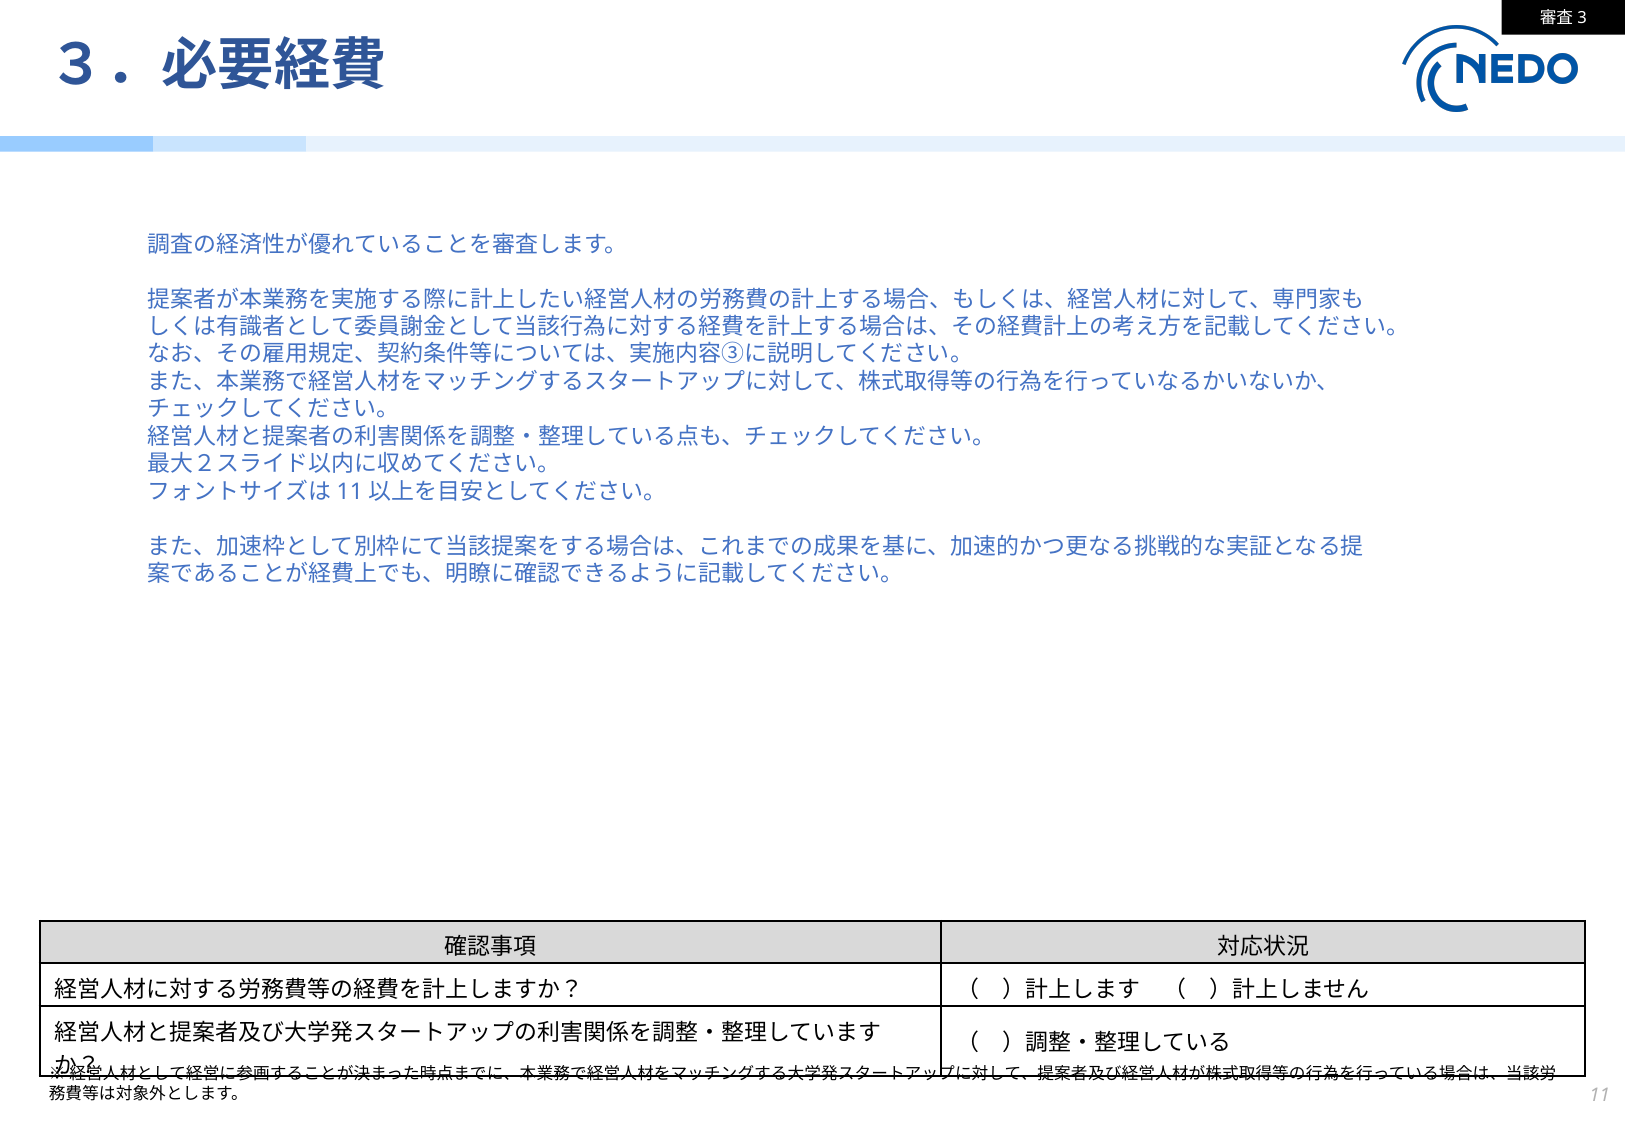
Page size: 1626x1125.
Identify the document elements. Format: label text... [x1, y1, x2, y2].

table_header 確認事項 [41, 922, 940, 962]
title ３．必要経費 [33, 10, 1531, 124]
picture [1531, 35, 1578, 112]
table_cell （ ）調整・整理している [942, 1007, 1584, 1055]
table_cell 経営人材に対する労務費等の経費を計上しますか？ [41, 964, 940, 1005]
text_box 調査の経済性が優れていることを審査します。 提案者が本業務を実施する際に計上したい経営人材の労務費の計上する場合、もしくは、経営人材に対して、専門家もしくは有識者として委員謝金として当該行為に対する経費を計上する場合は、その経費計上の考え方を記載してください。 なお、その雇用規定、契約条件等については、実施内容③に説明してください。 また、本業務で経営人材をマッチングするスタートアップに対して、株式取得等の行為を行っていなるかいないか、チェックしてください。 経営人材と提案者の利害関係を調整・整理している点も、チェックしてください。 最大２スライド以内に収めてください。 フォントサイズは11以上を目安としてください。 また、加速枠として別枠にて当該提案をする場合は、これまでの成果を基に、加速的かつ更なる挑戦的な実証となる提案であることが経費上でも、明瞭に確認できるように記載してください。 [133, 221, 1403, 594]
slide_number 11 [1477, 1065, 1625, 1125]
table_header 対応状況 [942, 922, 1584, 962]
text_box 審査3 [1501, 0, 1625, 35]
text_box ※経営人材として経営に参画することが決まった時点までに、本業務で経営人材をマッチングする大学発スタートアップに対して、提案者及び経営人材が株式取得等の行為を行っている場合は、当該労務費等は対象外とします。 [33, 1055, 1586, 1111]
table_cell （ ）計上します （ ）計上しません [942, 964, 1584, 1005]
table_cell 経営人材と提案者及び大学発スタートアップの利害関係を調整・整理していますか？ [41, 1007, 940, 1055]
